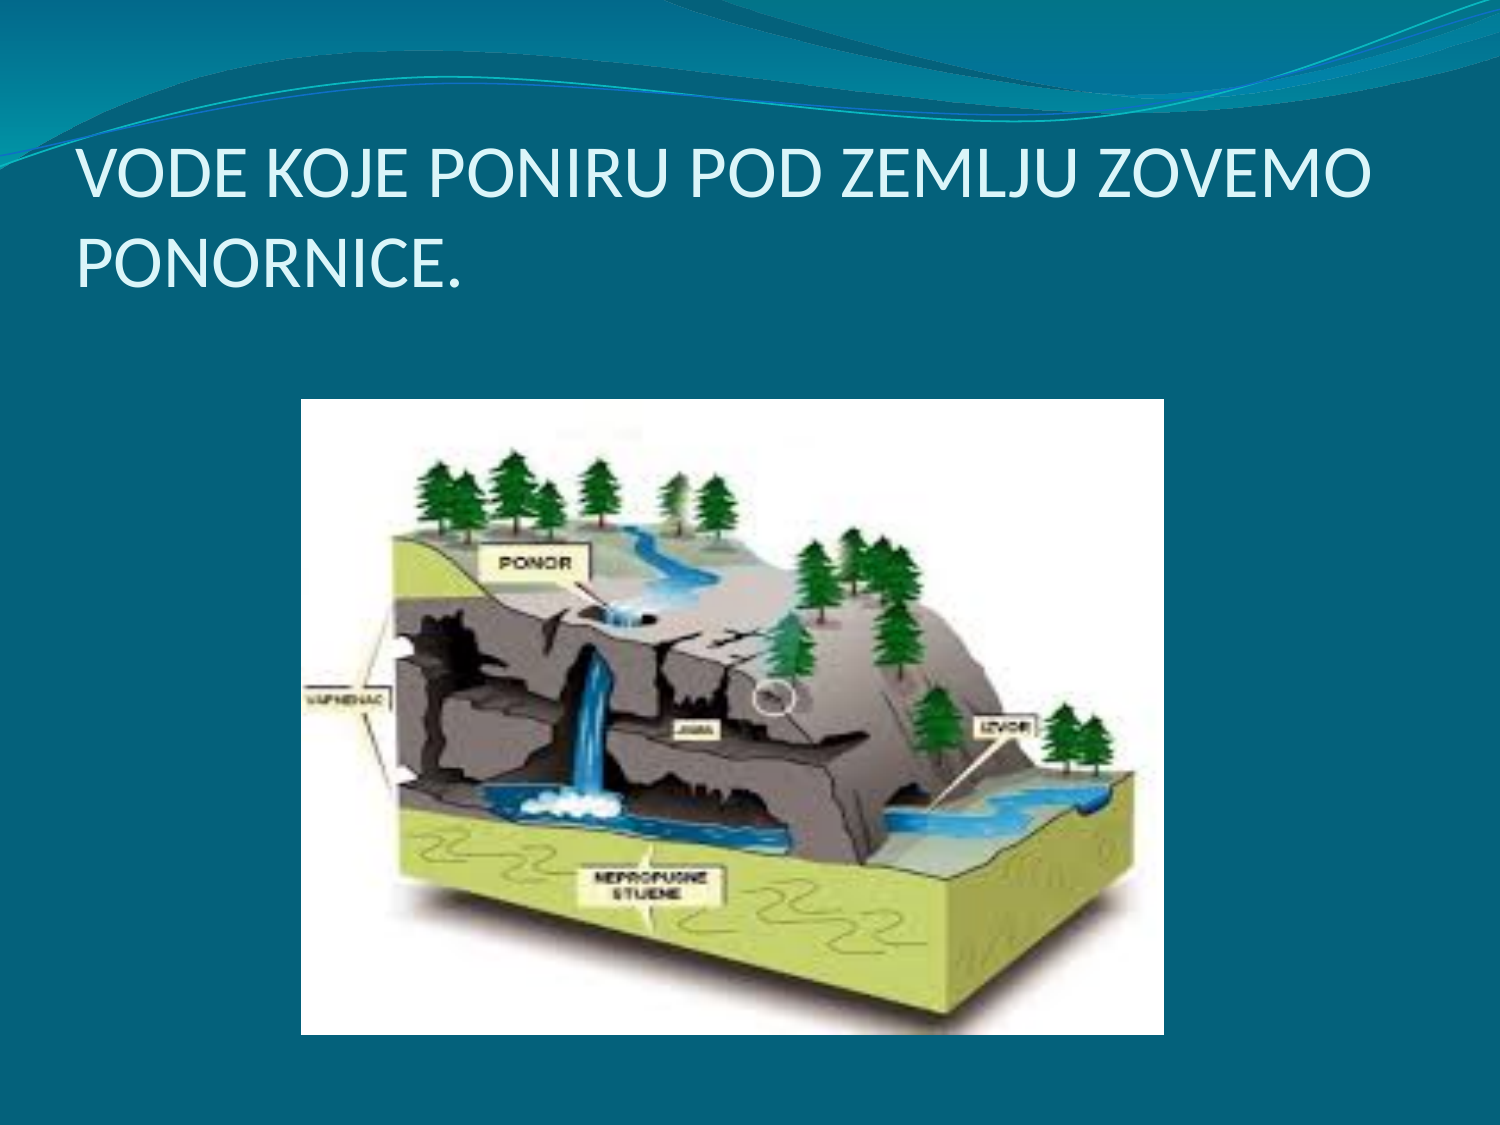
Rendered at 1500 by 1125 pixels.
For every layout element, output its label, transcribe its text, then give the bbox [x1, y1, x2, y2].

title VODE KOJE PONIRU POD ZEMLJU ZOVEMO PONORNICE. [75, 115, 1438, 303]
picture [302, 400, 1163, 1034]
